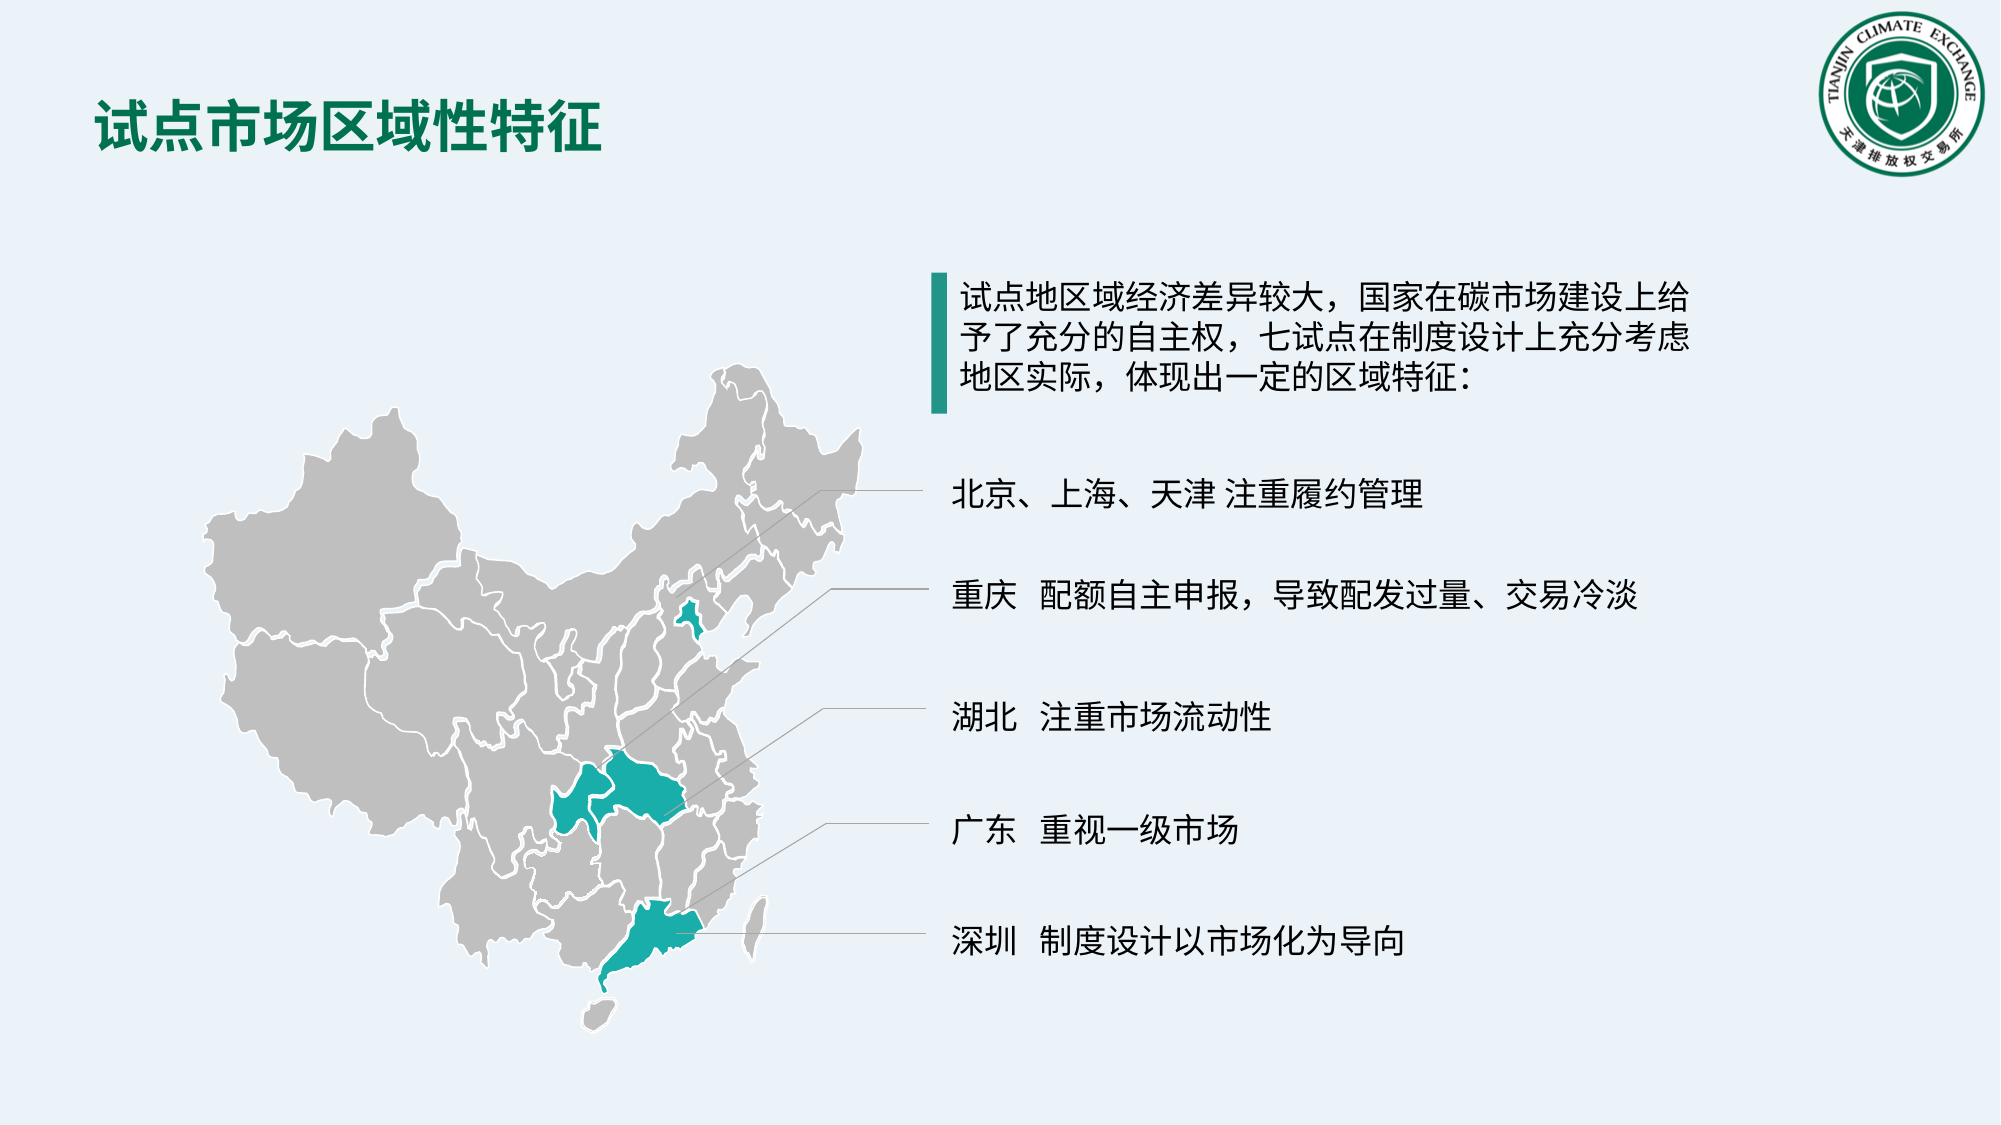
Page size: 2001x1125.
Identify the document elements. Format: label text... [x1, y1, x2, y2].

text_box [203, 269, 1737, 1034]
title 试点市场区域性特征 [77, 29, 1388, 169]
picture [1802, 0, 2000, 198]
